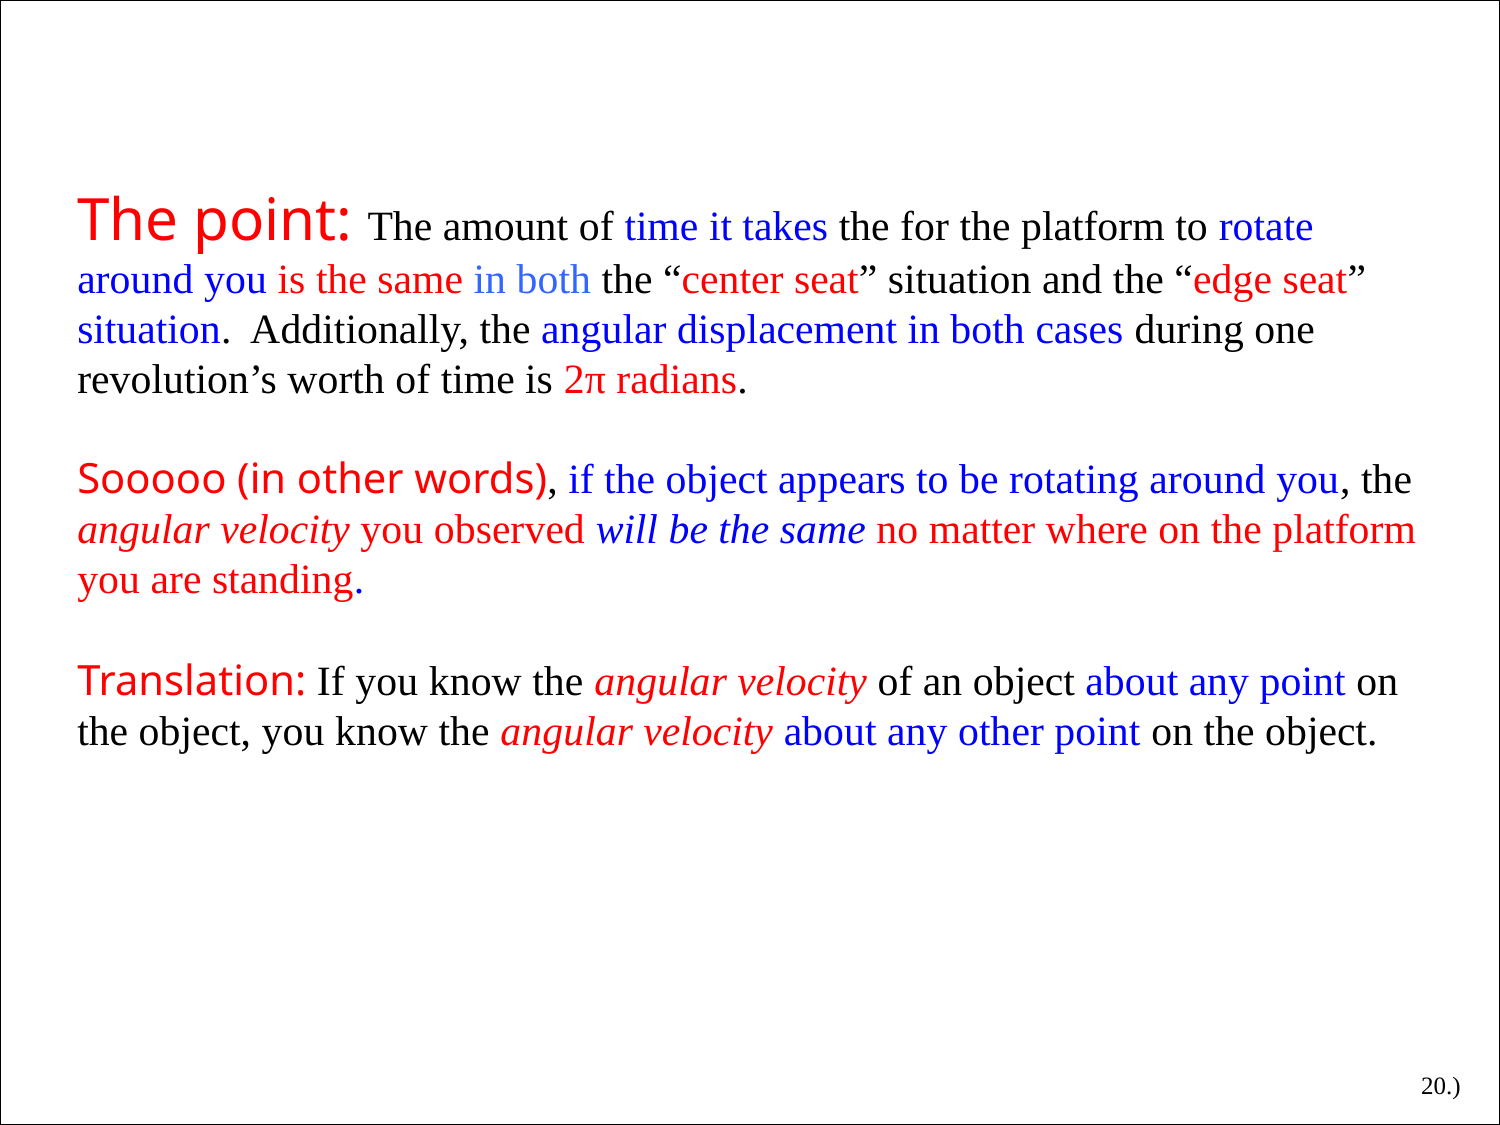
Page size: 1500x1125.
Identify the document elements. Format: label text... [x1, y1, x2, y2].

text_box [0, 0, 1500, 1125]
text_box Sooooo (in other words), if the object appears to be rotating around you, the angular velocity you observed will be the same no matter where on the platform you are standing. [62, 444, 1438, 610]
text_box Translation: If you know the angular velocity of an object about any point on the object, you know the angular velocity about any other point on the object. [62, 646, 1438, 762]
text_box 20.) [1406, 1062, 1476, 1108]
